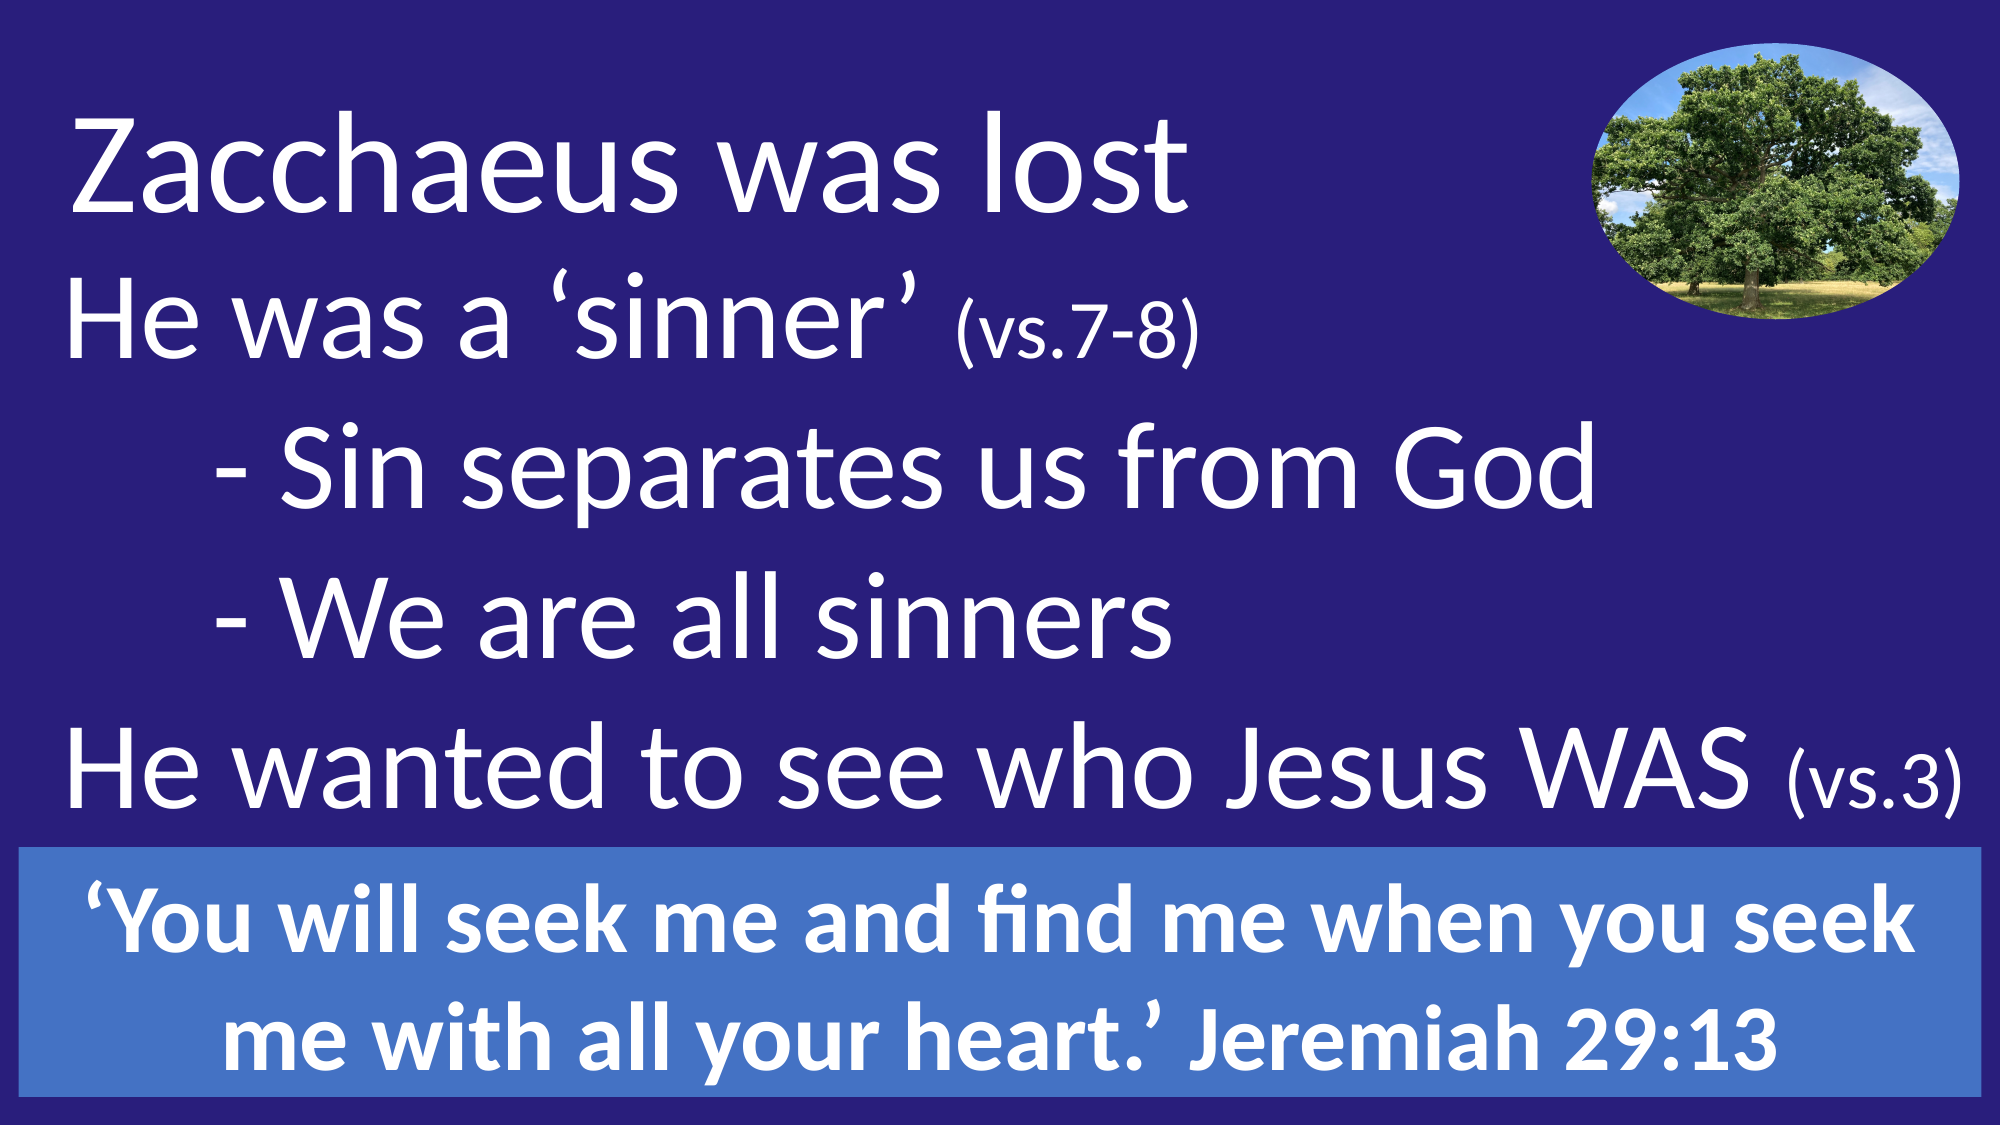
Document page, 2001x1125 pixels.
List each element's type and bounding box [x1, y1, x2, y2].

picture [1591, 43, 1960, 320]
list [0, 0, 2000, 1125]
